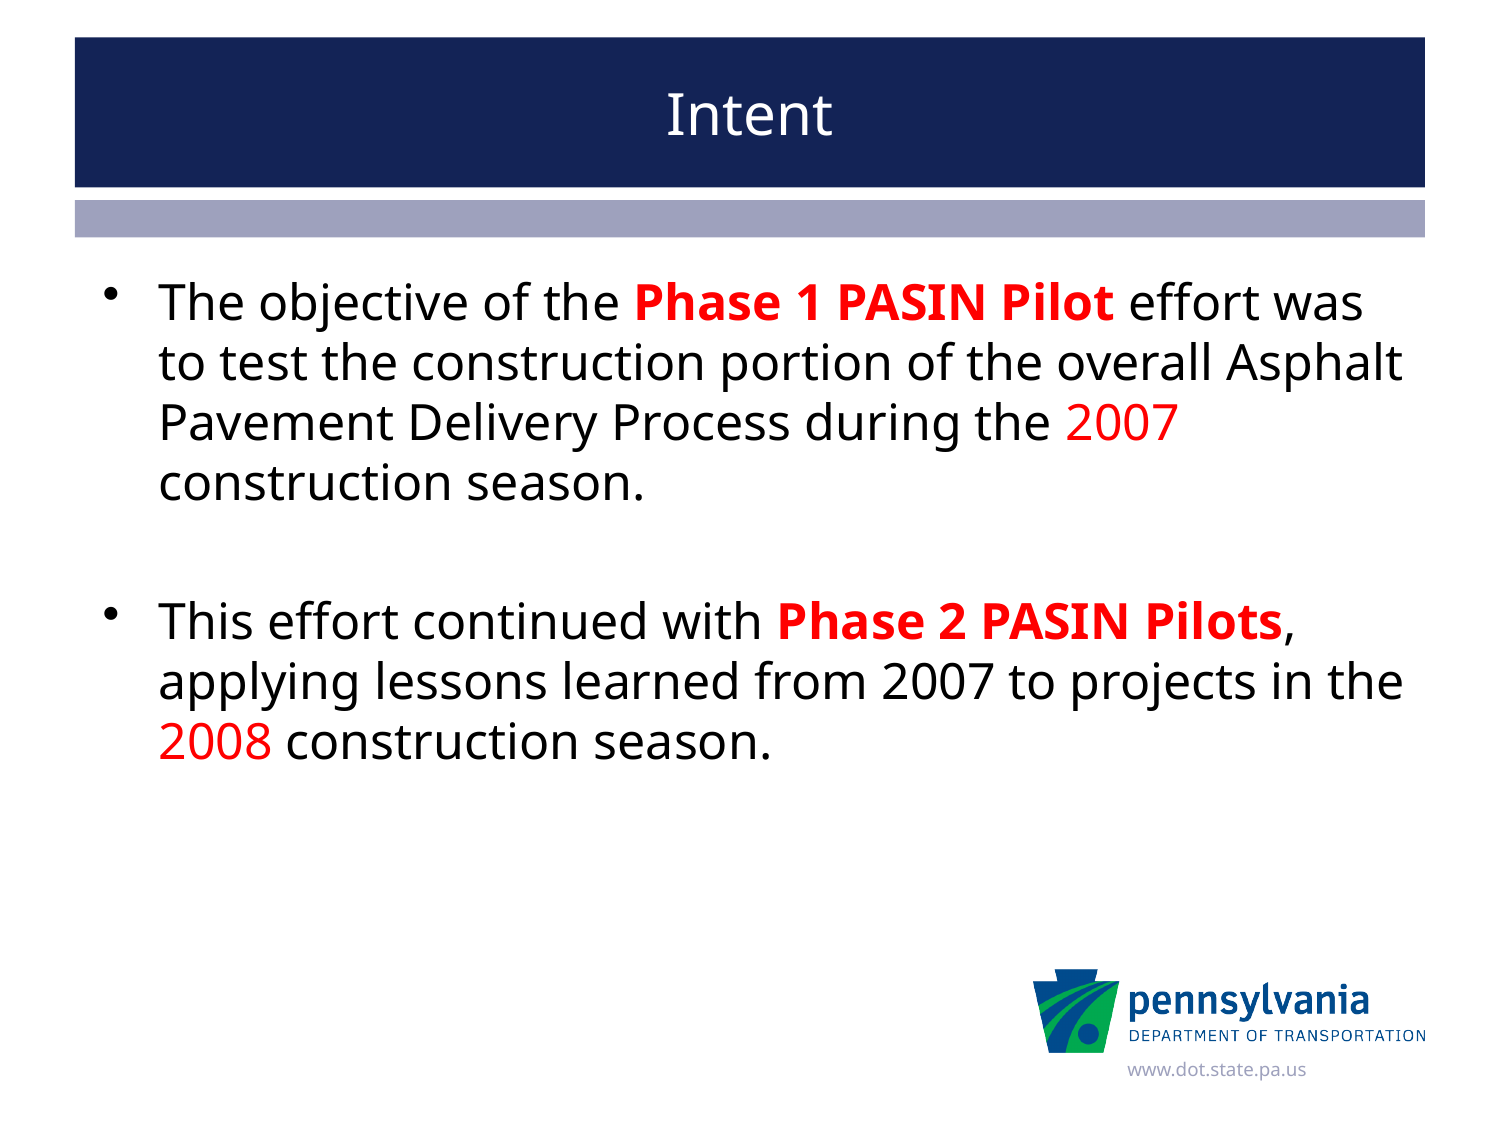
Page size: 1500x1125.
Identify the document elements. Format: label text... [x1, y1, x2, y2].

picture [999, 1001, 1425, 1063]
list The objective of the Phase 1 PASIN Pilot effort was to test the construction portion of the overall Asphalt Pavement Delivery Process during the 2007 construction season. This effort continued with Phase 2 PASIN Pilots, applying lessons learned from 2007 to projects in the 2008 construction season. [87, 262, 1438, 1001]
title Intent [74, 37, 1426, 188]
